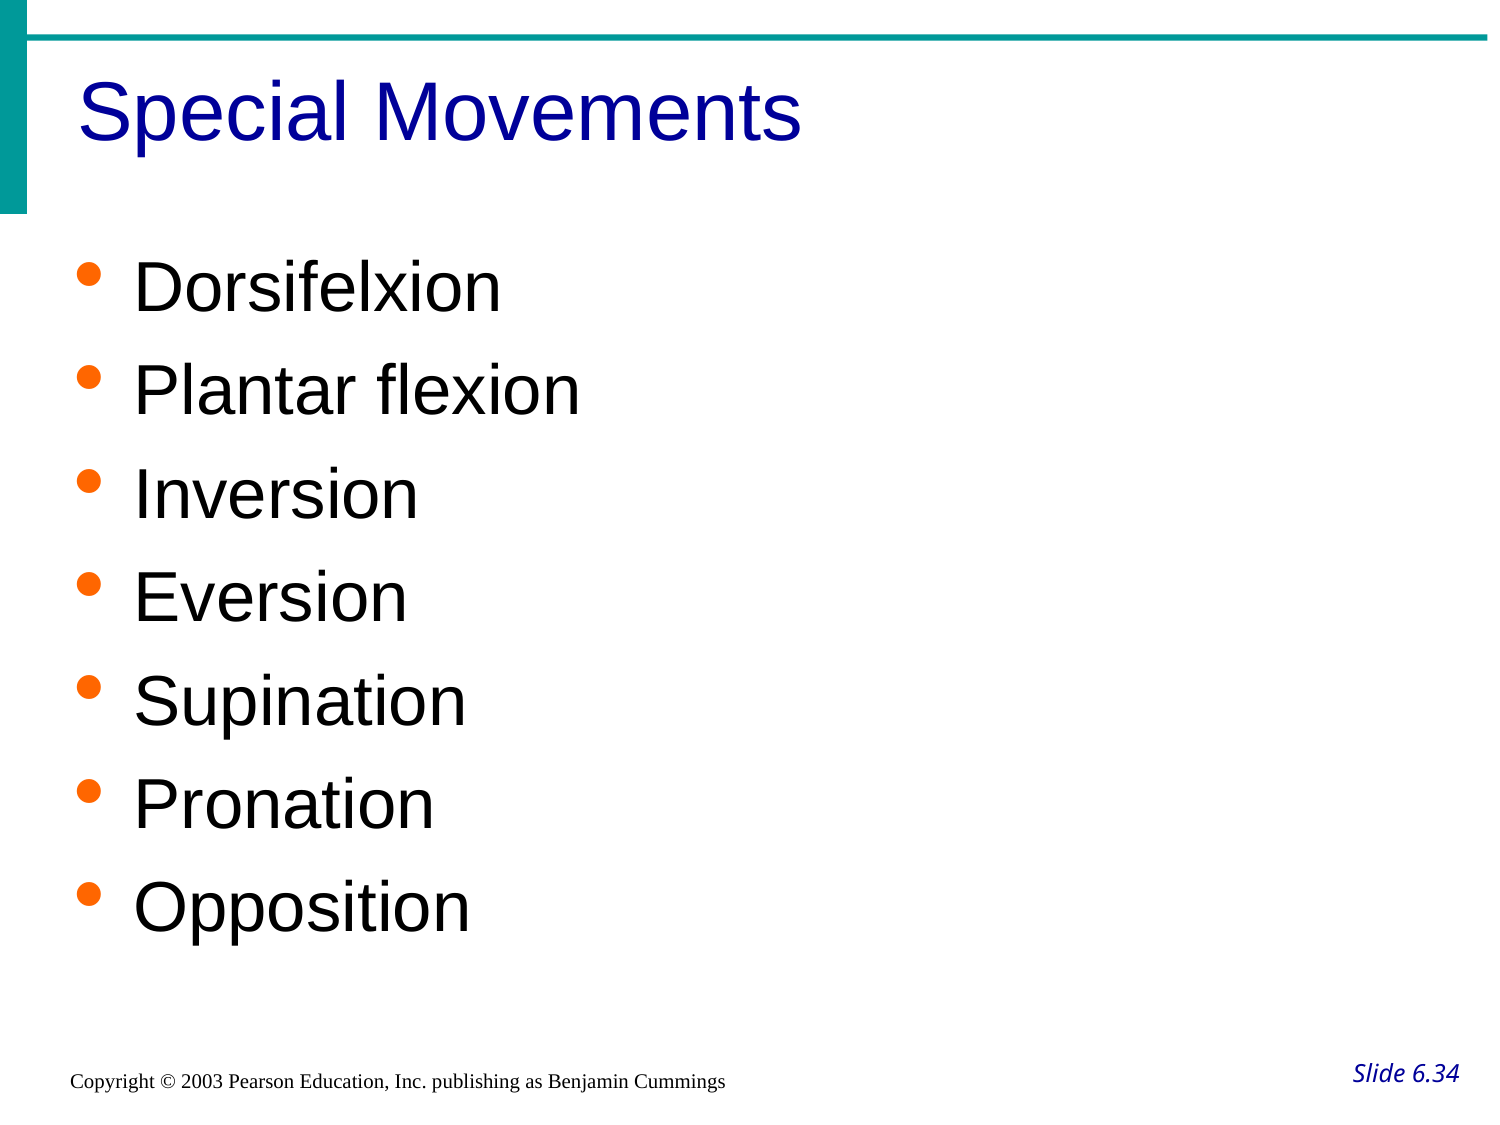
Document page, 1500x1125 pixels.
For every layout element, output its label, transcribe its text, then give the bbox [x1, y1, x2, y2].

text_box [0, 0, 25, 213]
title Slide 6.34 [1262, 1050, 1475, 1100]
text_box Copyright © 2003 Pearson Education, Inc. publishing as Benjamin Cummings [55, 1059, 741, 1100]
text_box Dorsifelxion Plantar flexion Inversion Eversion Supination Pronation Opposition [62, 249, 1415, 953]
list Special Movements [62, 50, 1438, 703]
